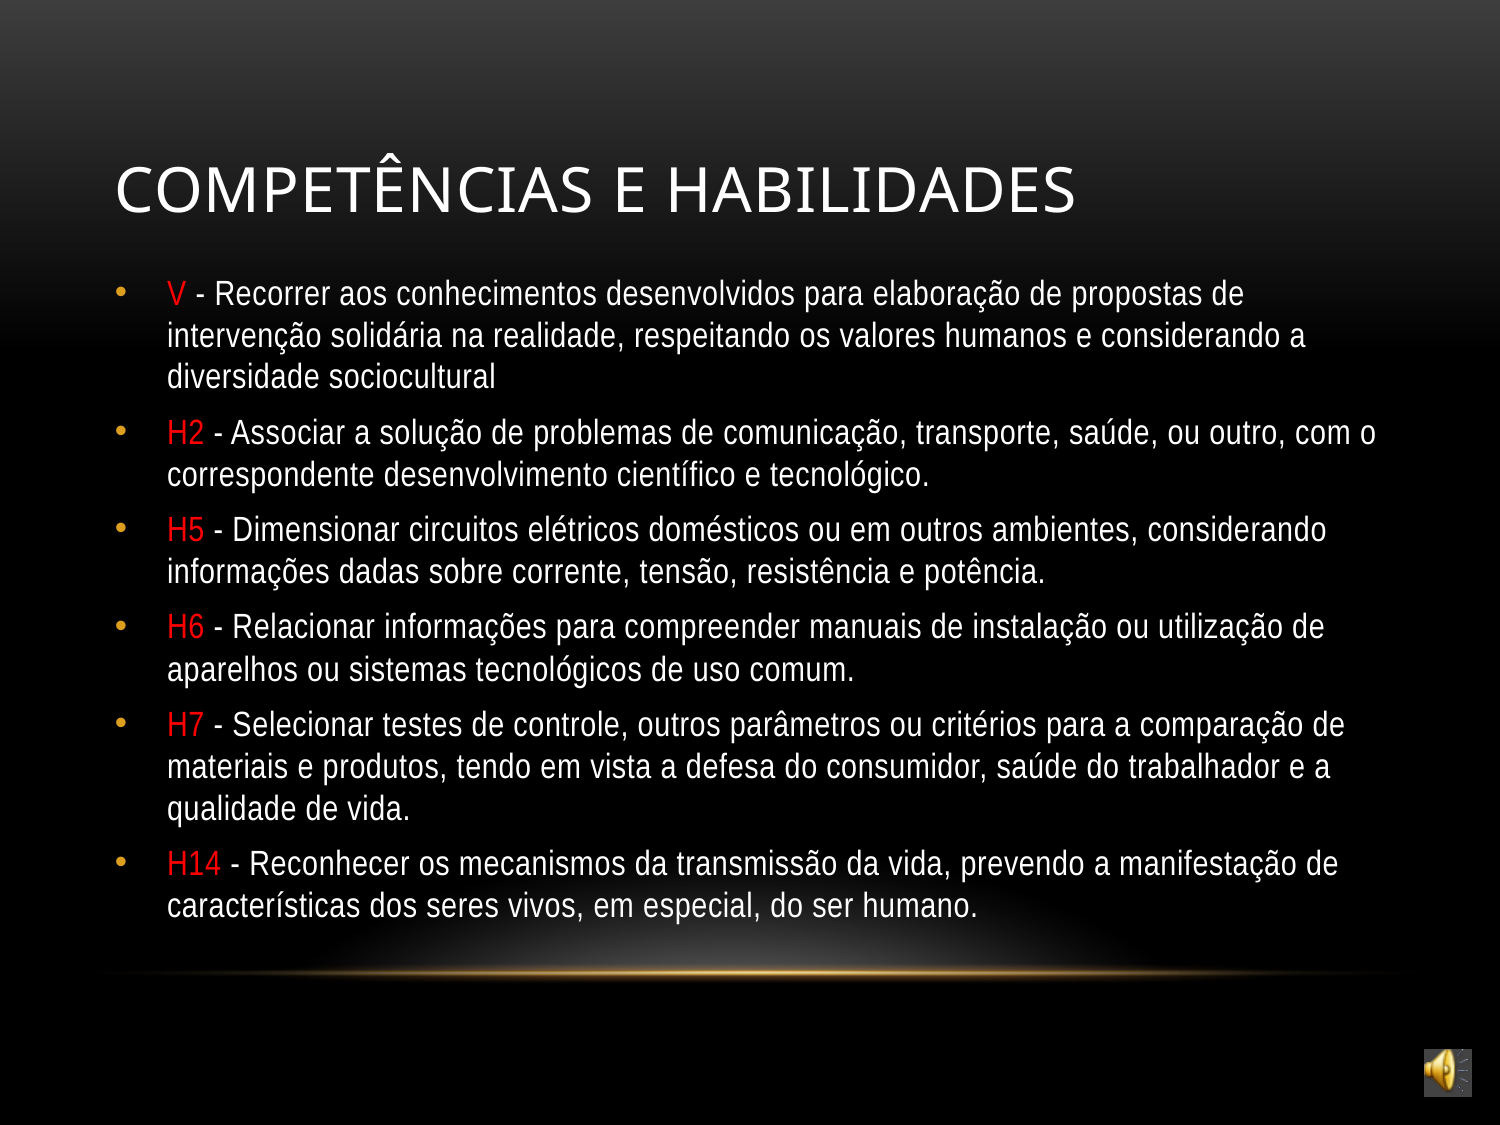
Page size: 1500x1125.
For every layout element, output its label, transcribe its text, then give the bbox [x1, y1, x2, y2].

list V - Recorrer aos conhecimentos desenvolvidos para elaboração de propostas de intervenção solidária na realidade, respeitando os valores humanos e considerando a diversidade sociocultural H2 - Associar a solução de problemas de comunicação, transporte, saúde, ou outro, com o correspondente desenvolvimento científico e tecnológico. H5 - Dimensionar circuitos elétricos domésticos ou em outros ambientes, considerando informações dadas sobre corrente, tensão, resistência e potência. H6 - Relacionar informações para compreender manuais de instalação ou utilização de aparelhos ou sistemas tecnológicos de uso comum. H7 - Selecionar testes de controle, outros parâmetros ou critérios para a comparação de materiais e produtos, tendo em vista a defesa do consumidor, saúde do trabalhador e a qualidade de vida. H14 - Reconhecer os mecanismos da transmissão da vida, prevendo a manifestação de características dos seres vivos, em especial, do ser humano. [99, 262, 1400, 938]
picture [0, 0, 1500, 1125]
title Competências e habilidades [99, 45, 1400, 233]
